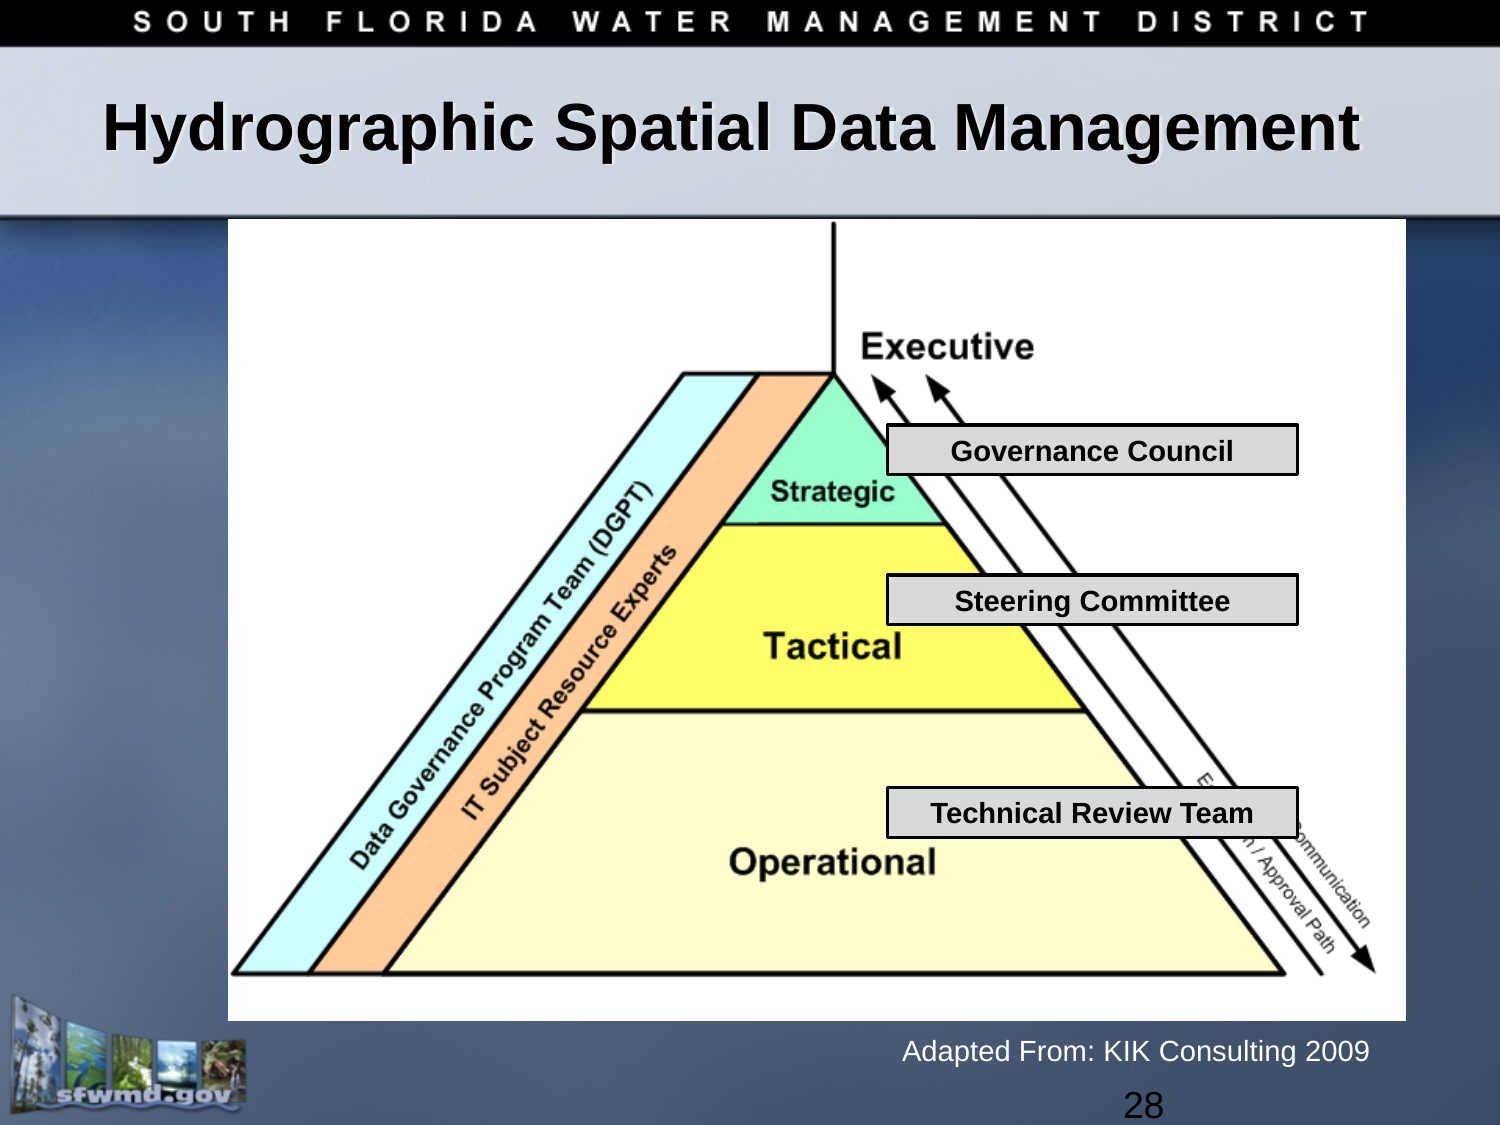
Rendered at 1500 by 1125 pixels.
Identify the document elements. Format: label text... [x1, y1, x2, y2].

text_box Adapted From: KIK Consulting 2009 [887, 1029, 1400, 1075]
picture [0, 0, 1500, 1125]
slide_number 28 [1108, 1073, 1497, 1115]
title Hydrographic Spatial Data Management [87, 49, 1426, 213]
